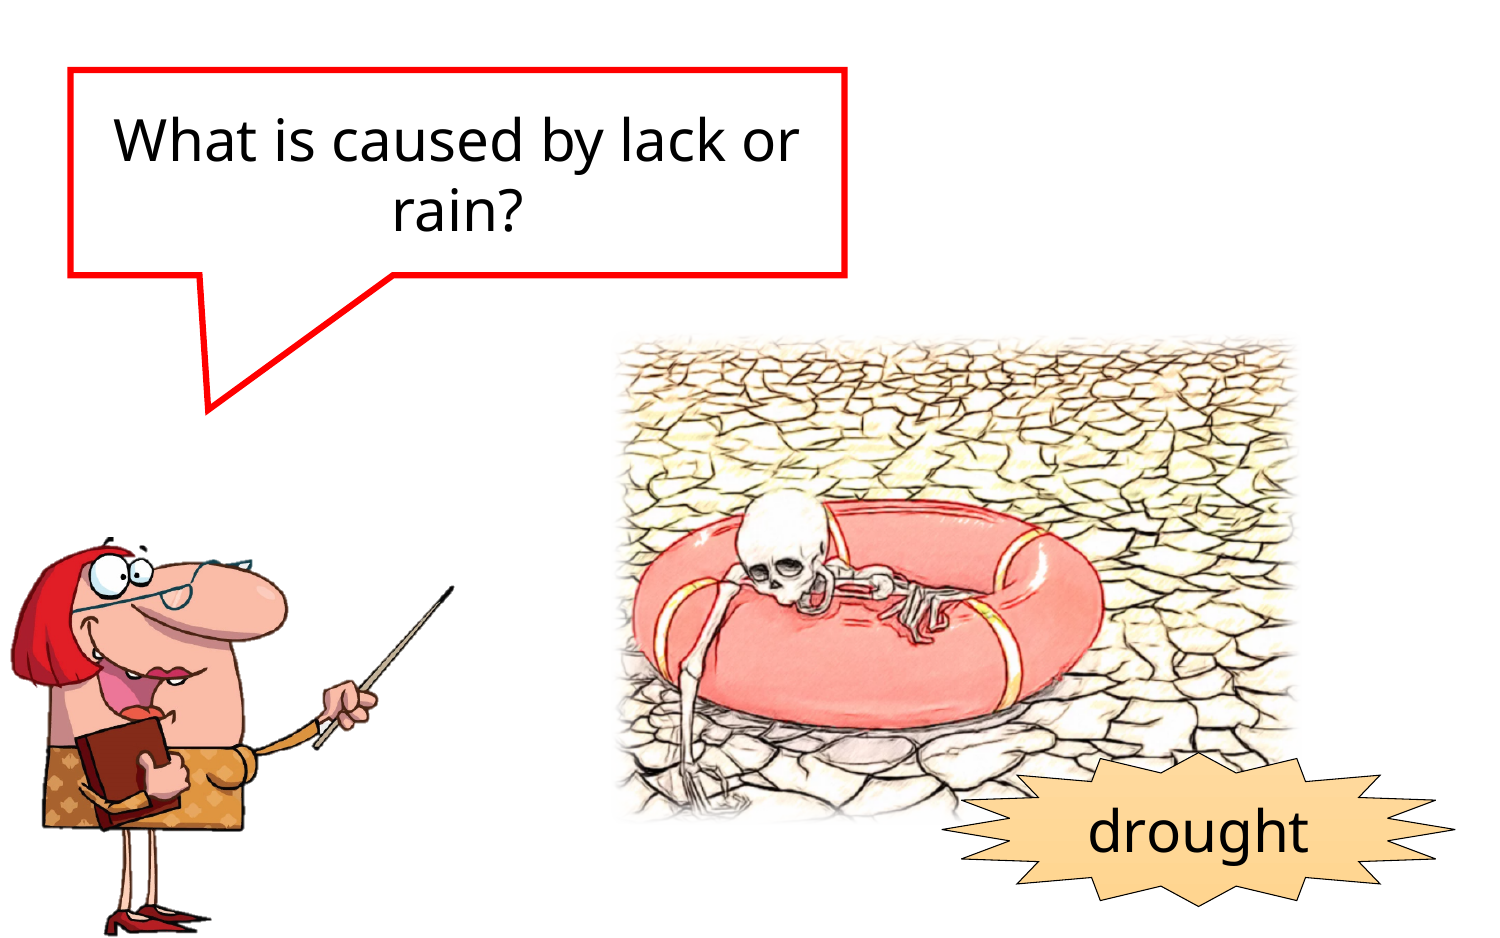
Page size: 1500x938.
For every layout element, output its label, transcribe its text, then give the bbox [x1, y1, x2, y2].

text_box drought [941, 770, 1456, 908]
picture [1, 537, 458, 938]
picture [611, 330, 1302, 825]
text_box What is caused by lack or rain? [69, 68, 846, 412]
